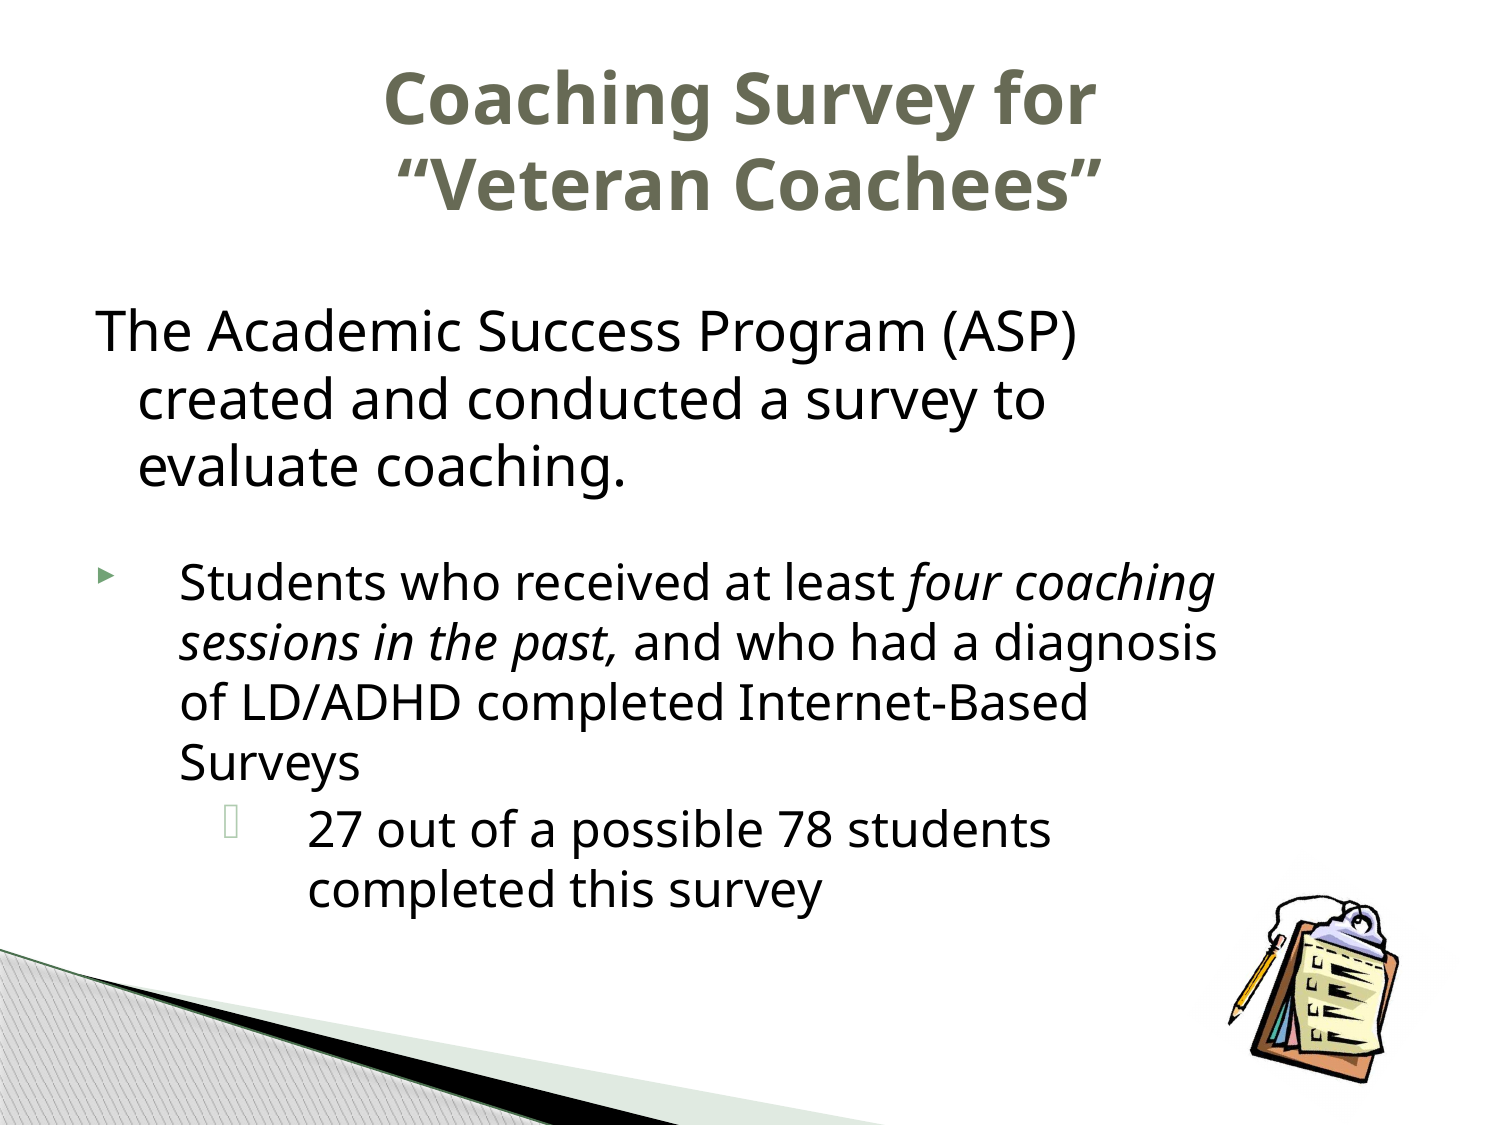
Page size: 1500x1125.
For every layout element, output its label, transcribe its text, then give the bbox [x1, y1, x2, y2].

picture [1188, 851, 1460, 1124]
list The Academic Success Program (ASP) created and conducted a survey to evaluate coaching. Students who received at least four coaching sessions in the past, and who had a diagnosis of LD/ADHD completed Internet-Based Surveys 27 out of a possible 78 students completed this survey [62, 212, 1263, 955]
title Coaching Survey for “Veteran Coachees” [75, 45, 1425, 233]
